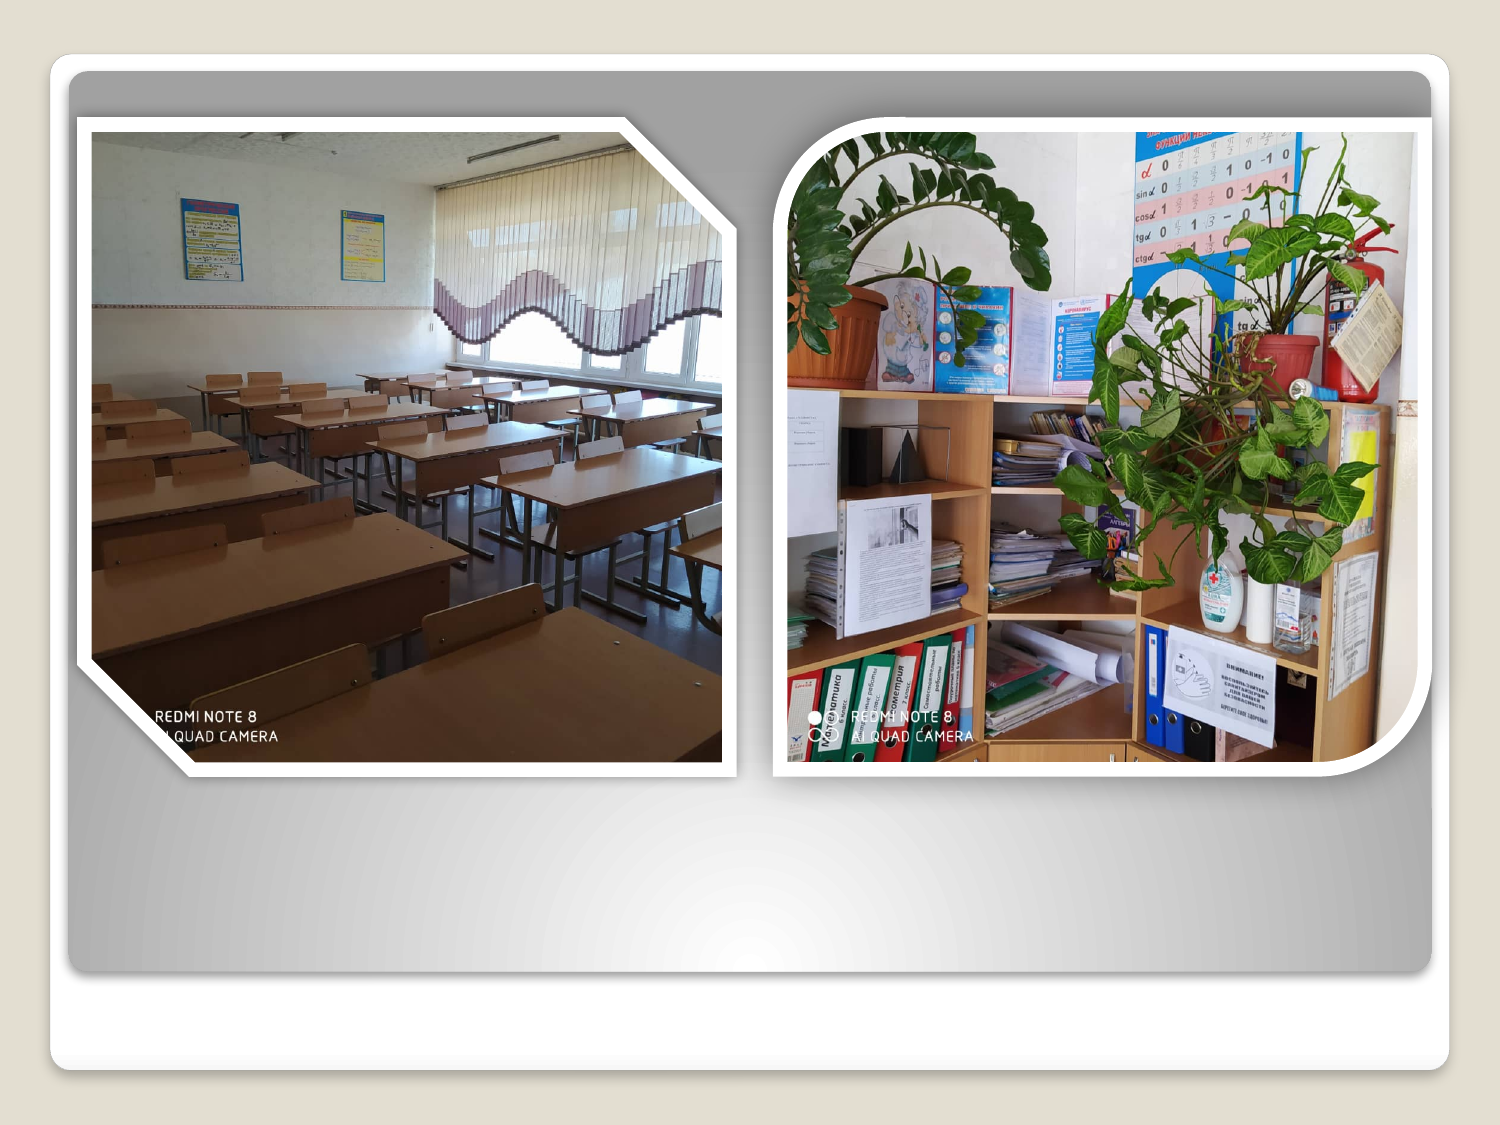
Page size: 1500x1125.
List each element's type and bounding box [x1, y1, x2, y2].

list [84, 124, 730, 770]
list [779, 124, 1426, 770]
